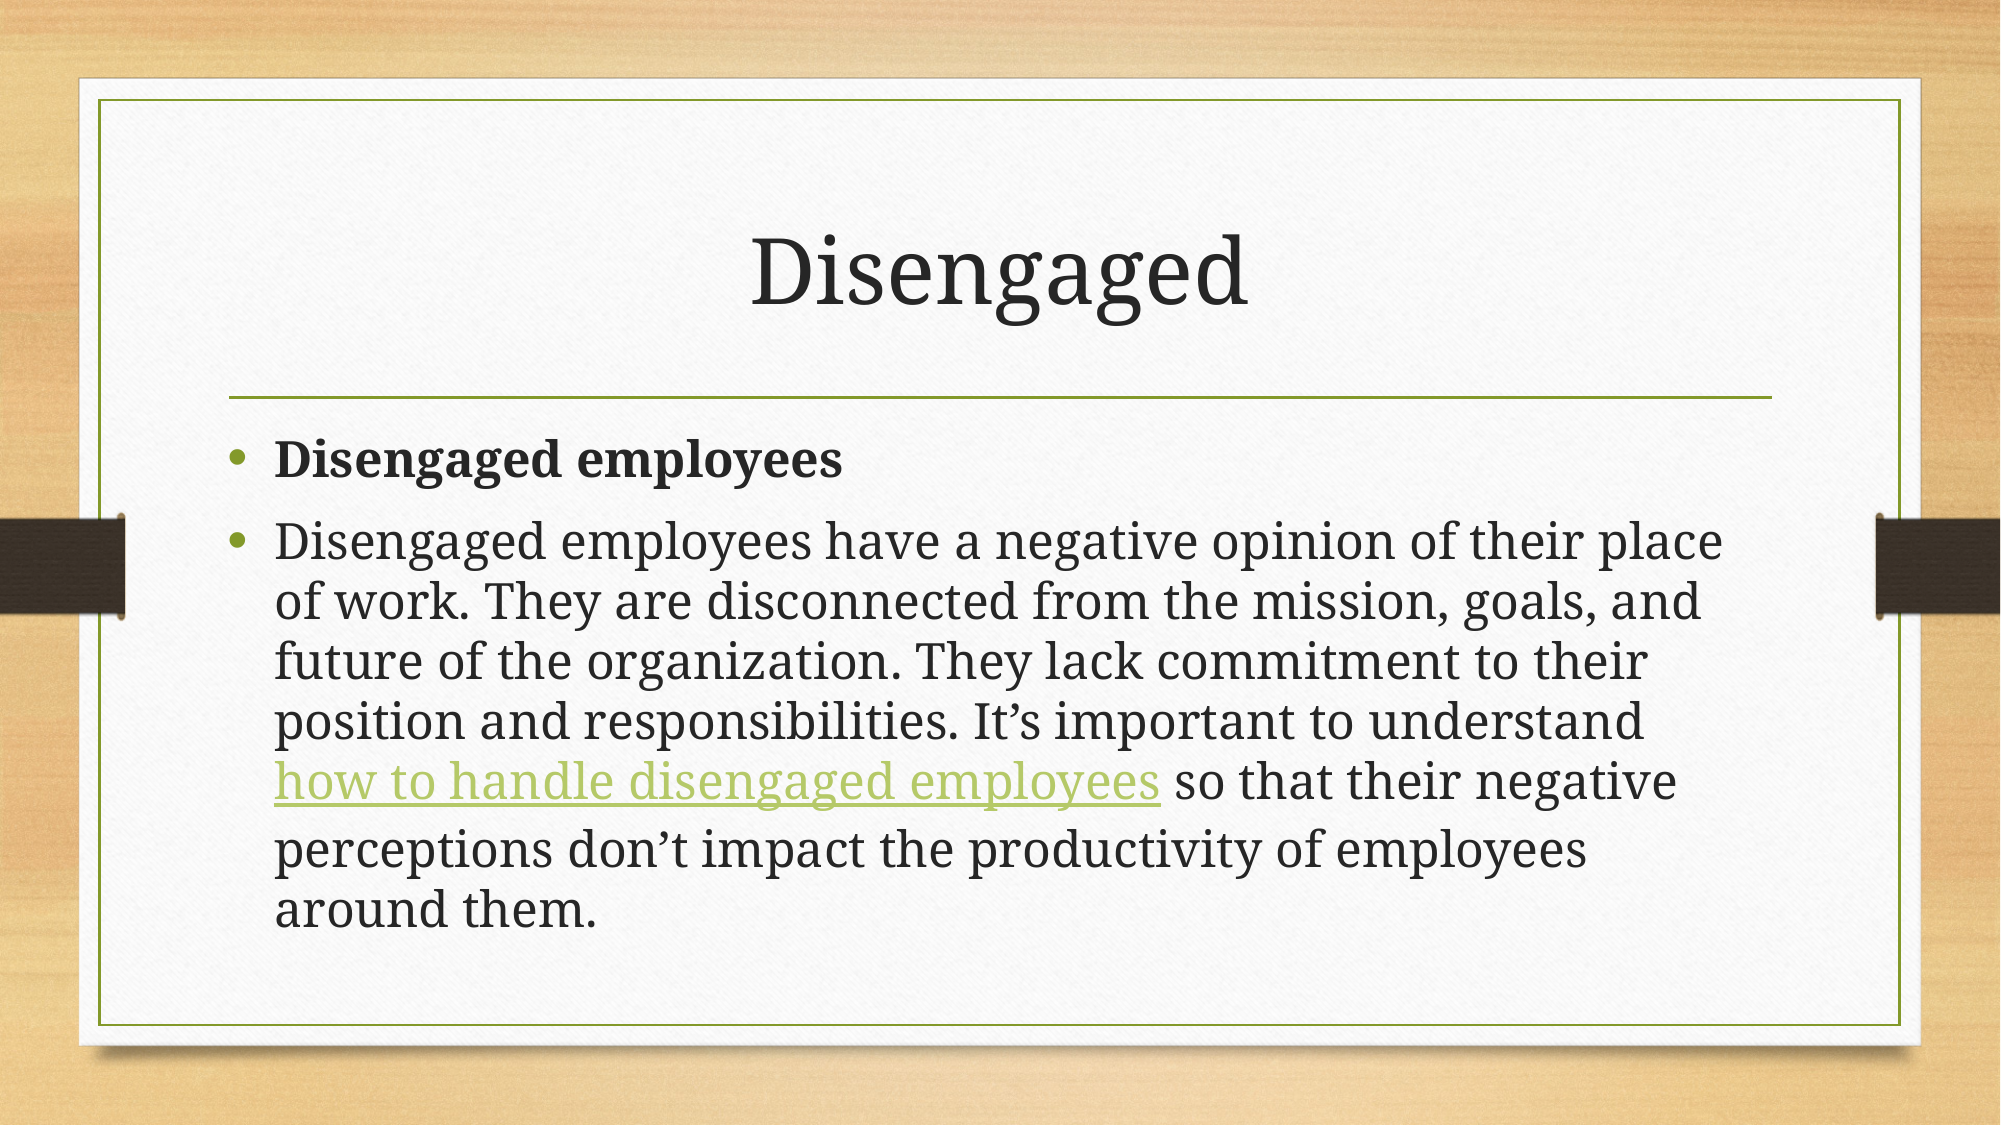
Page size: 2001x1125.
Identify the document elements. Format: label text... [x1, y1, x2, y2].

list Disengaged employees Disengaged employees have a negative opinion of their place of work. They are disconnected from the mission, goals, and future of the organization. They lack commitment to their position and responsibilities. It’s important to understand how to handle disengaged employees so that their negative perceptions don’t impact the productivity of employees around them. [212, 419, 1788, 964]
title Disengaged [212, 161, 1788, 375]
picture [0, 0, 2001, 1125]
